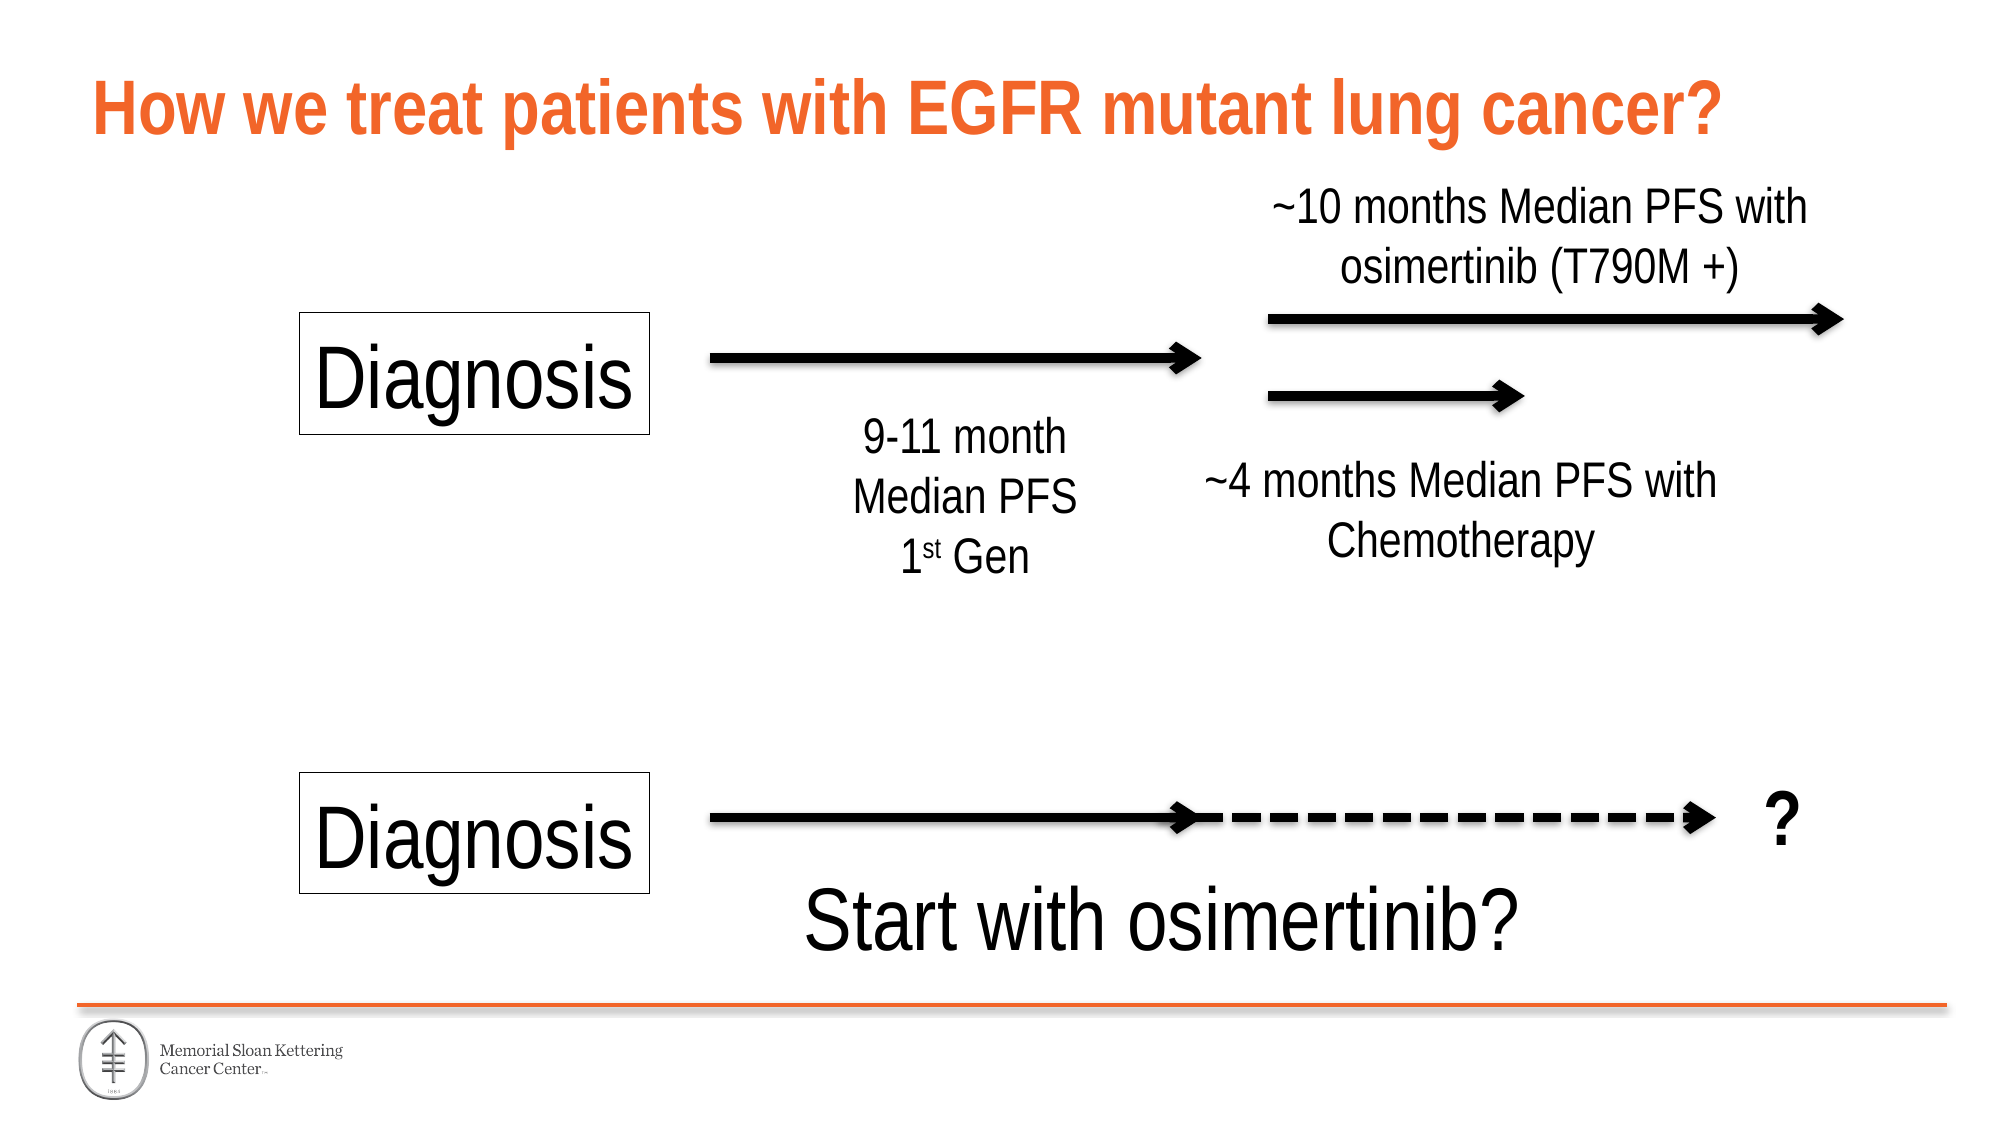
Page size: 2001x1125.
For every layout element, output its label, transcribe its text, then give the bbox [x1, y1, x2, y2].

text_box Diagnosis [299, 312, 650, 435]
text_box Diagnosis [299, 772, 650, 894]
text_box Start with osimertinib? [788, 854, 1536, 976]
picture [77, 1017, 344, 1101]
title How we treat patients with EGFR mutant lung cancer? [77, 14, 1947, 192]
text_box ~10 months Median PFS with osimertinib (T790M +) [1202, 166, 1878, 301]
text_box 9-11 month Median PFS 1st Gen [837, 395, 1093, 591]
text_box ? [1748, 760, 1818, 869]
text_box ~4 months Median PFS with Chemotherapy [1123, 440, 1799, 576]
